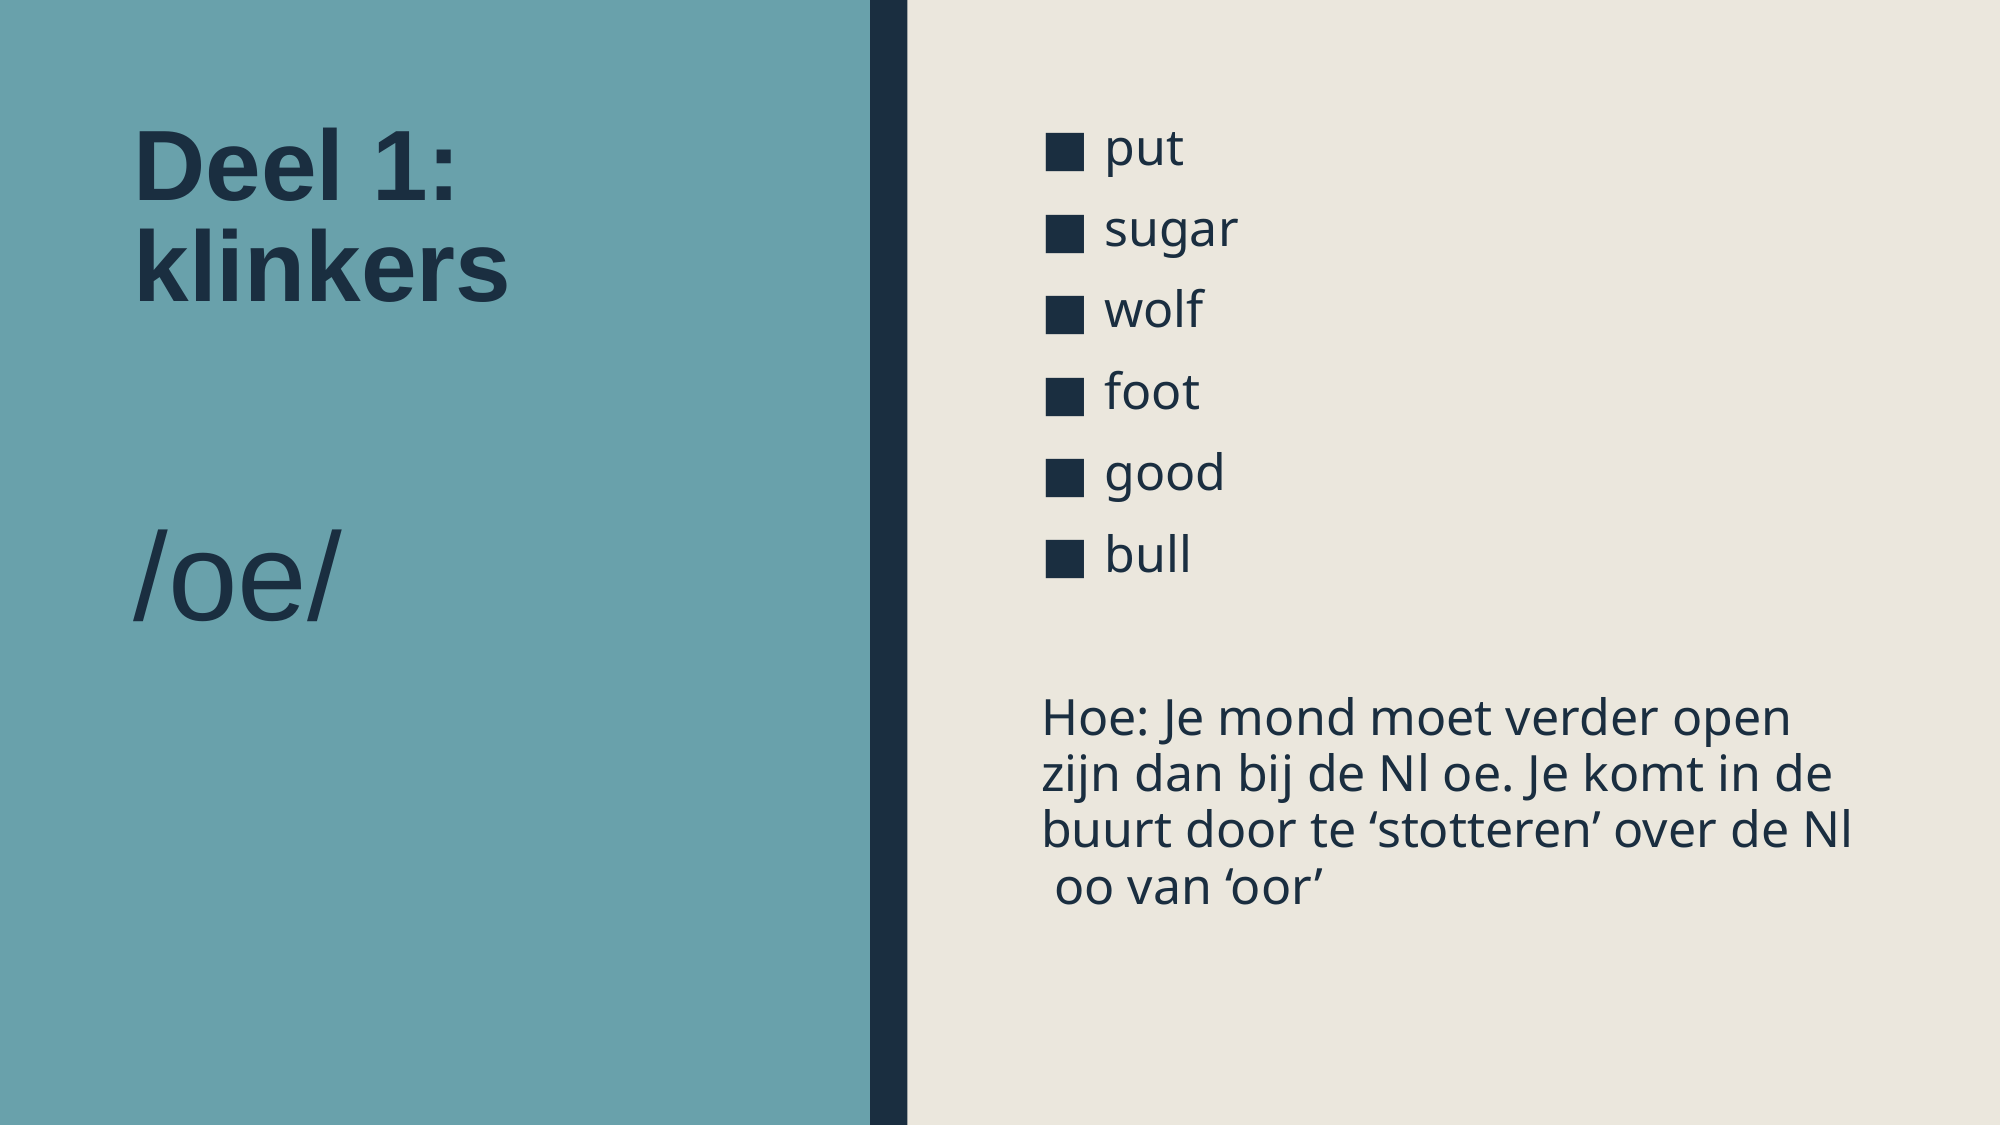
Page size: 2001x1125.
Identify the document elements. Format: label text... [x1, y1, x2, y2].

title Deel 1: klinkers [118, 112, 752, 467]
list /oe/ [118, 468, 752, 963]
list put sugar wolf foot good bull Hoe: Je mond moet verder open zijn dan bij de Nl oe. Je komt in de buurt door te ‘stotteren’ over de Nl oo van ‘oor’ [1026, 112, 1882, 1045]
